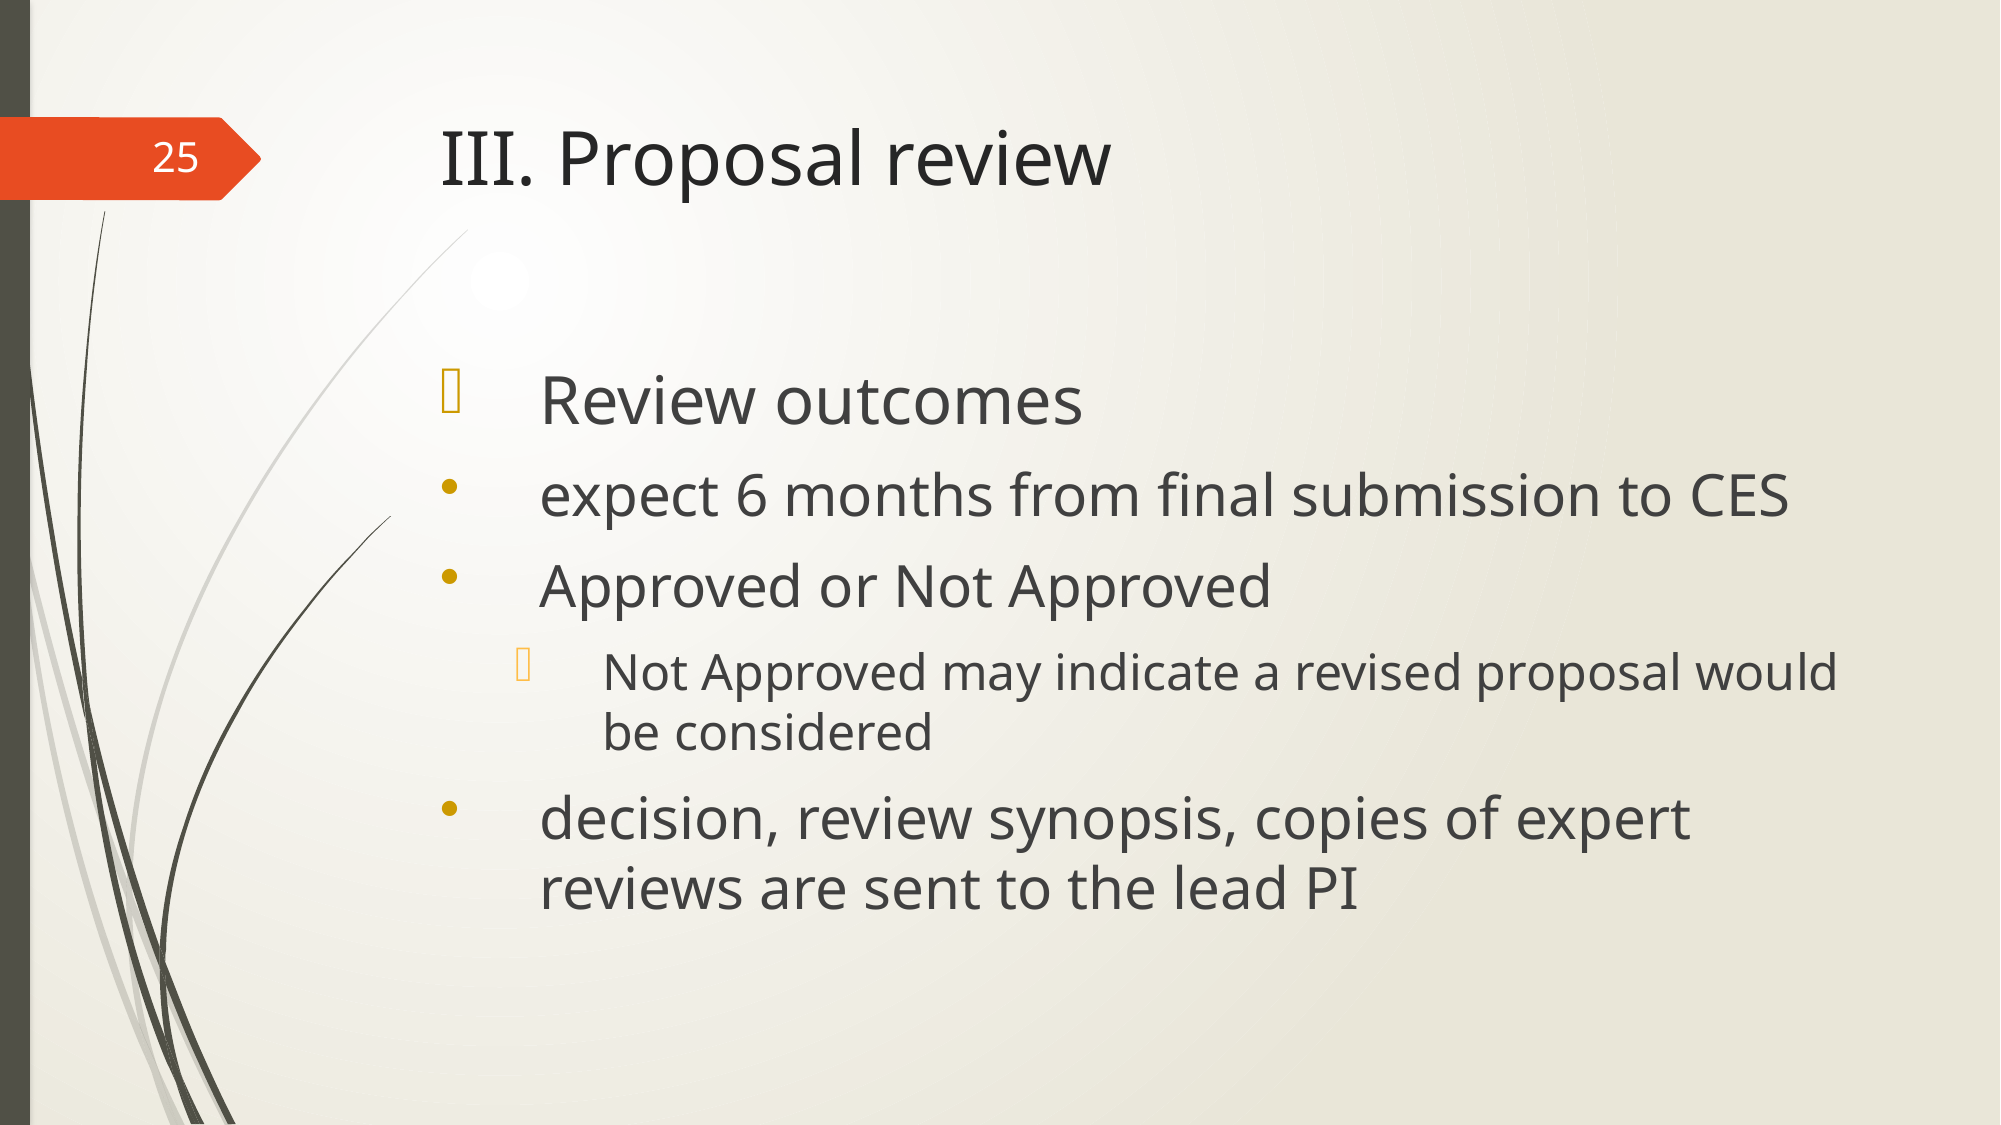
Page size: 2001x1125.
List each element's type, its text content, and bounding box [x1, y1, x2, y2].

slide_number 25 [87, 129, 216, 190]
list Review outcomes expect 6 months from final submission to CES Approved or Not Approved Not Approved may indicate a revised proposal would be considered decision, review synopsis, copies of expert reviews are sent to the lead PI [424, 350, 1888, 970]
title III. Proposal review [425, 102, 1888, 313]
